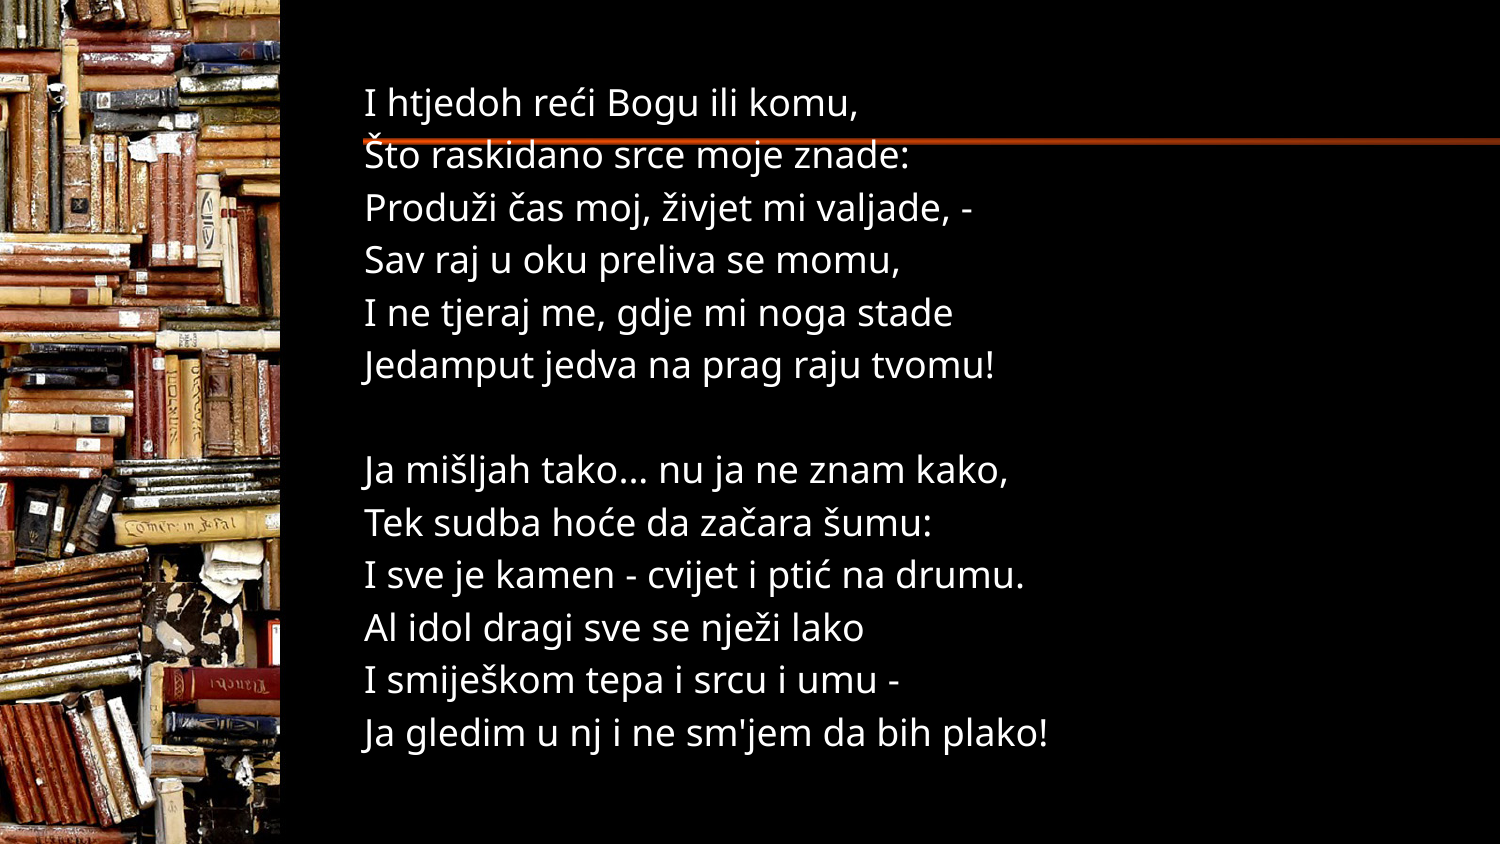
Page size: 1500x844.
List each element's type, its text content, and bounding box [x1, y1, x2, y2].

picture [0, 0, 1500, 844]
list I htjedoh reći Bogu ili komu, Što raskidano srce moje znade: Produži čas moj, živjet mi valjade, - Sav raj u oku preliva se momu, I ne tjeraj me, gdje mi noga stade Jedamput jedva na prag raju tvomu! Ja mišljah tako... nu ja ne znam kako, Tek sudba hoće da začara šumu: I sve je kamen - cvijet i ptić na drumu. Al idol dragi sve se nježi lako I smiješkom tepa i srcu i umu - Ja gledim u nj i ne sm'jem da bih plako! [349, 71, 1427, 748]
